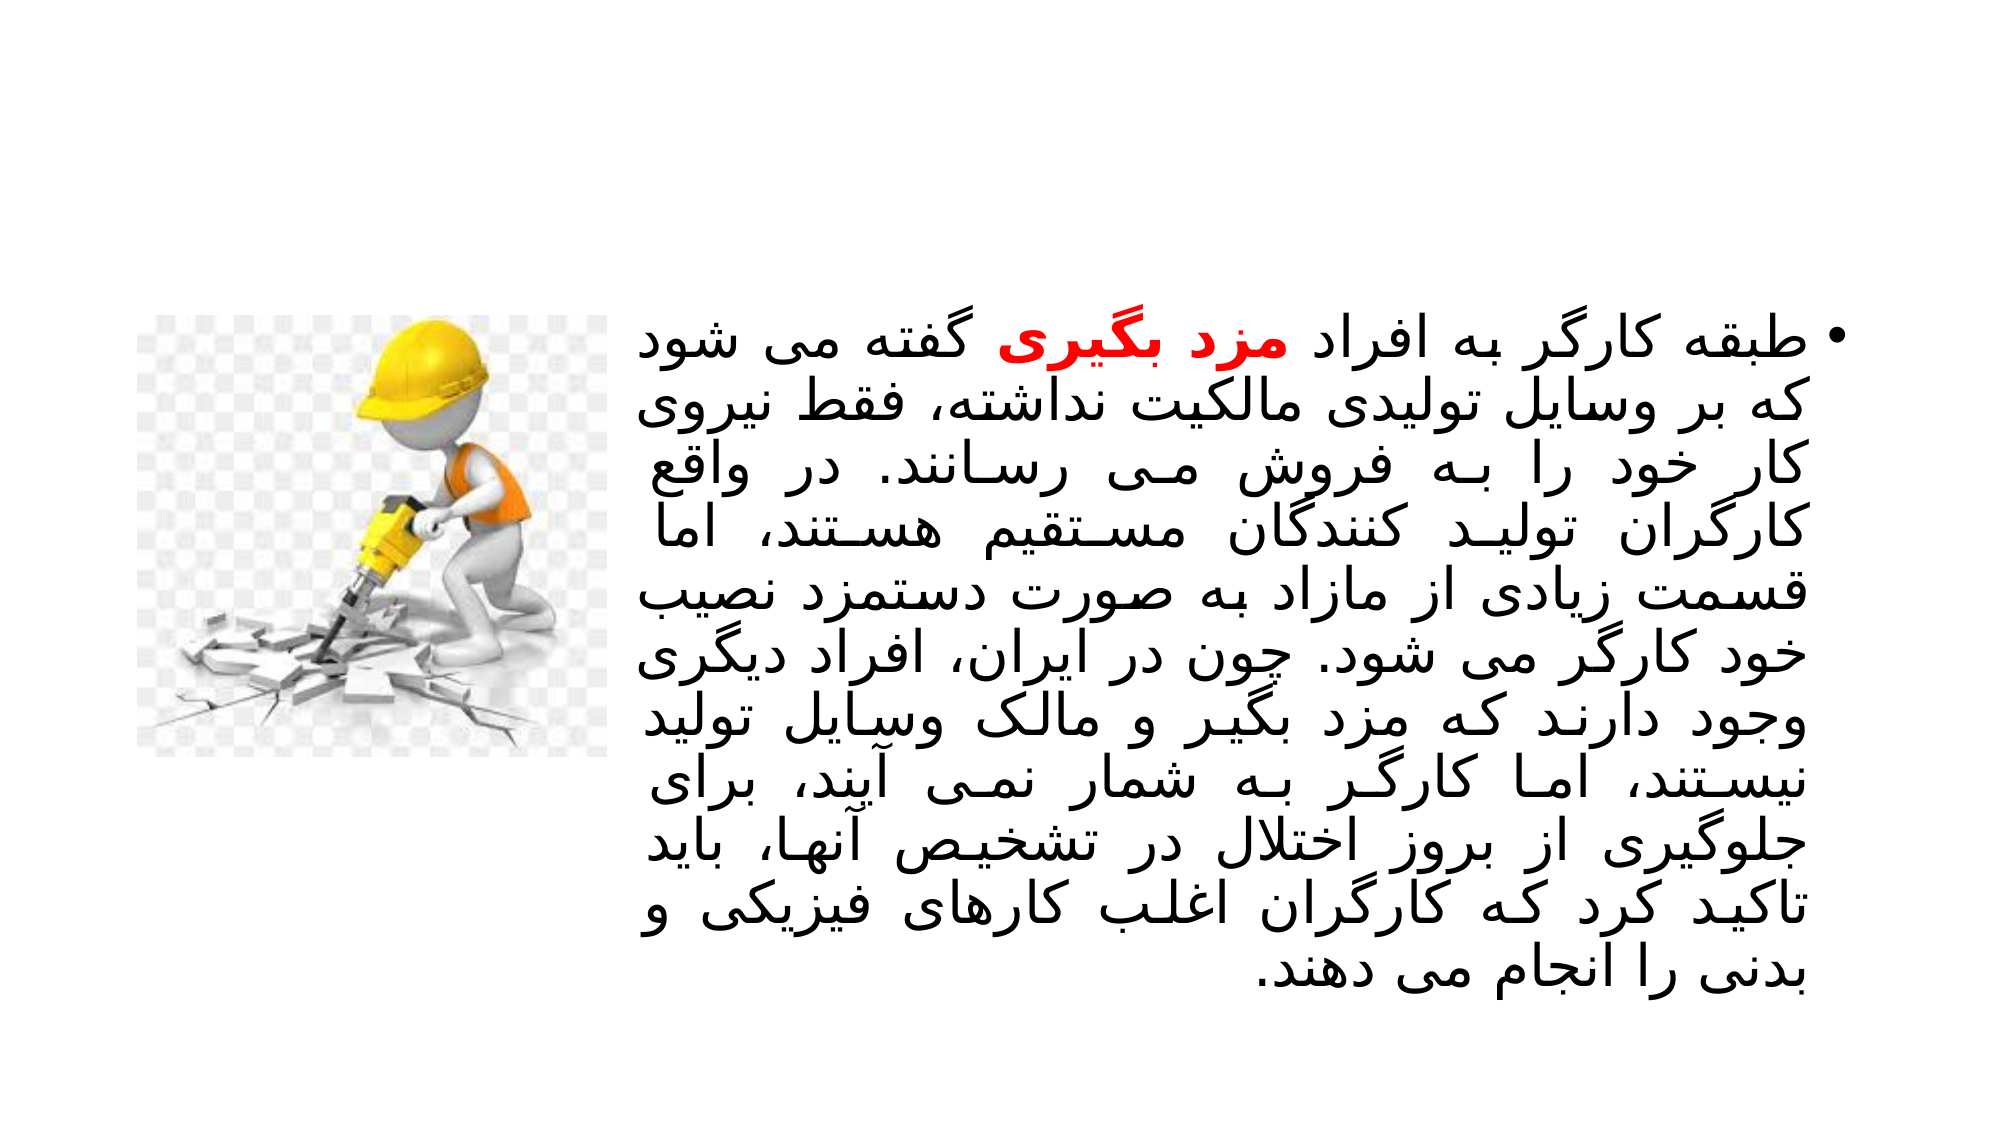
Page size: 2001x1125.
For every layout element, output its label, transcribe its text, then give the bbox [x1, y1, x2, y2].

list طبقه کارگر به افراد مزد بگیری گفته می شود که بر وسایل تولیدی مالکیت نداشته، فقط نیروی کار خود را به فروش می رسانند. در واقع کارگران تولید کنندگان مستقیم هستند، اما قسمت زیادی از مازاد به صورت دستمزد نصیب خود کارگر می شود. چون در ایران، افراد دیگری وجود دارند که مزد بگیر و مالک وسایل تولید نیستند، اما کارگر به شمار نمی آیند، برای جلوگیری از بروز اختلال در تشخیص آنها، باید تاکید کرد که کارگران اغلب کارهای فیزیکی و بدنی را انجام می دهند. [618, 299, 1863, 1014]
picture [137, 315, 607, 757]
